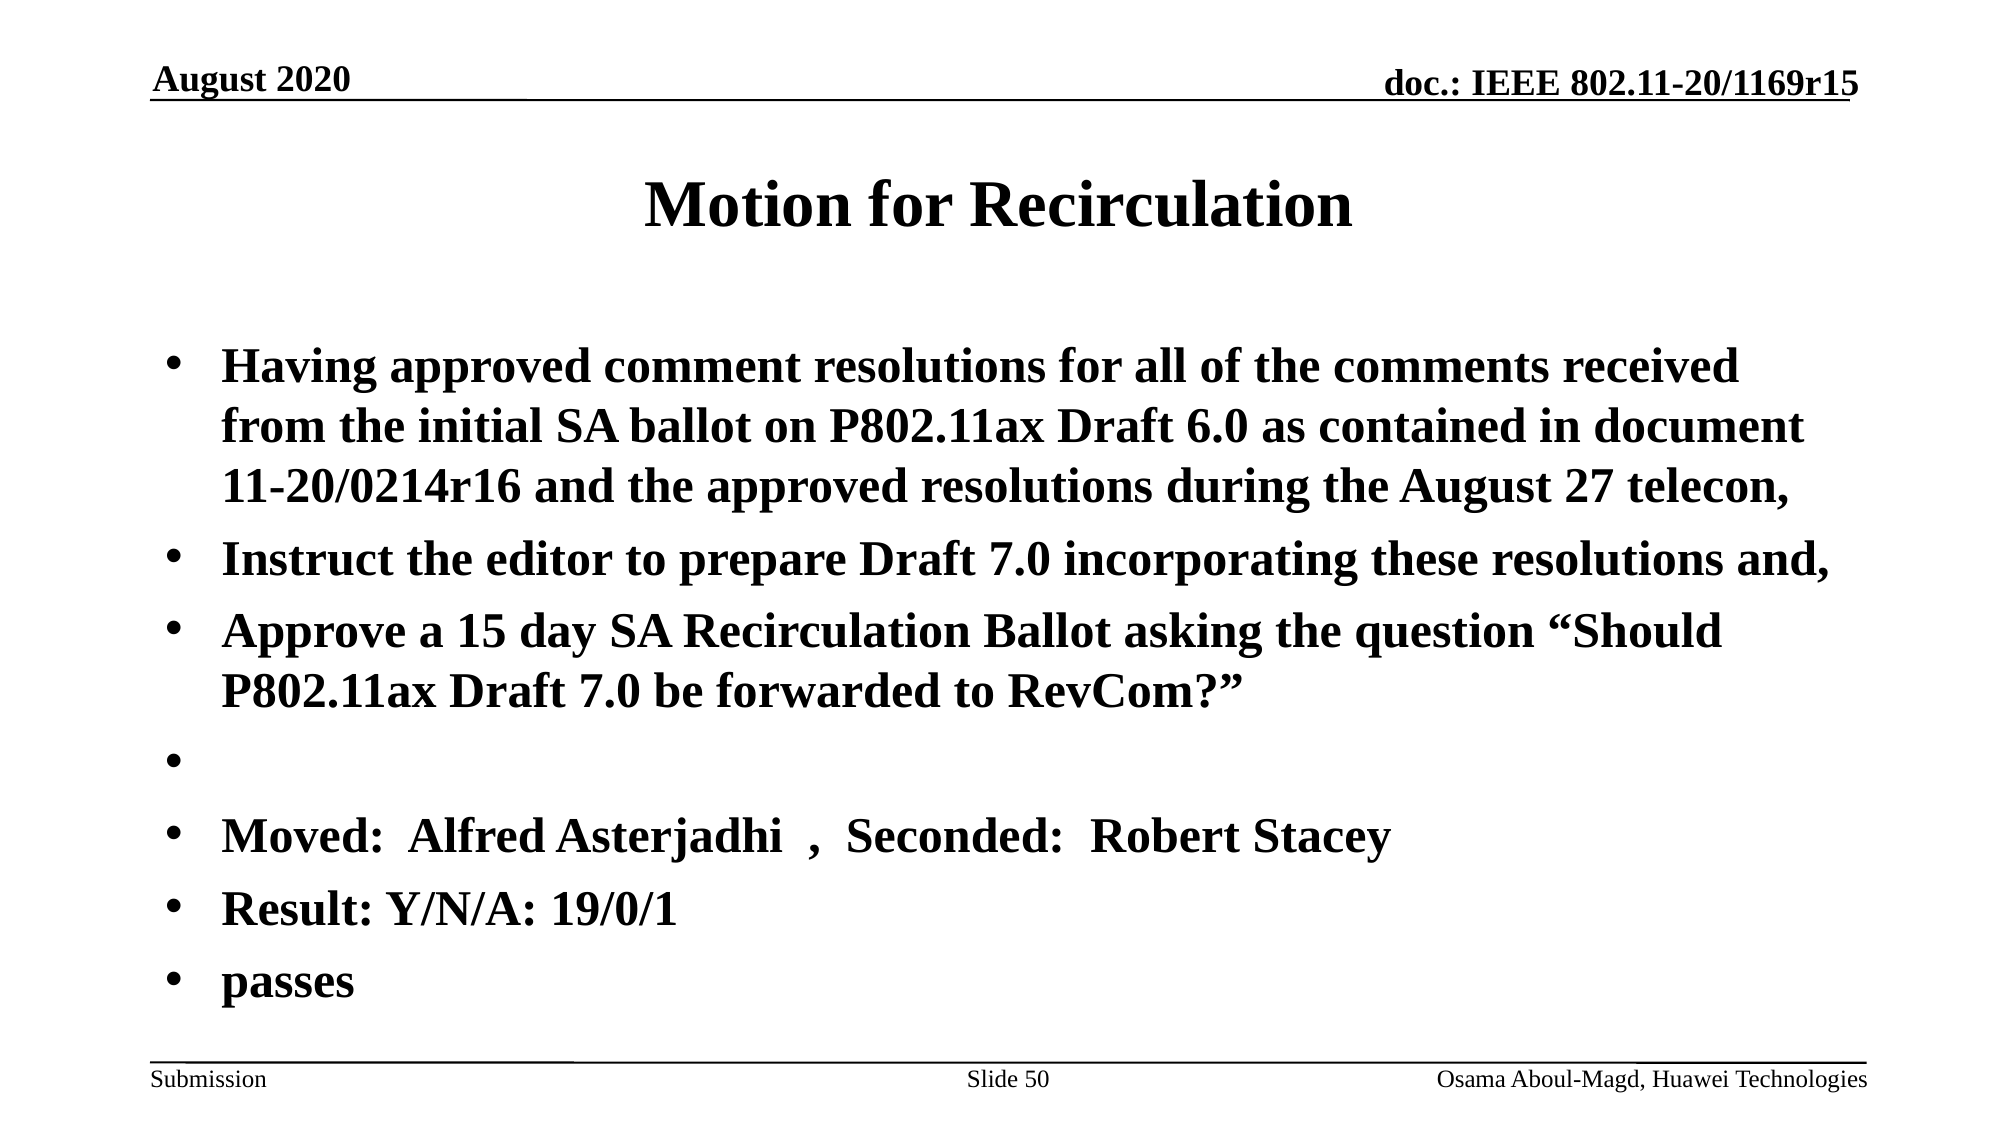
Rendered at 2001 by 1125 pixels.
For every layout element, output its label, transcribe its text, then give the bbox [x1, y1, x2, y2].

slide_number Slide 50 [950, 1061, 1067, 1123]
title Motion for Recirculation [149, 112, 1850, 288]
list Having approved comment resolutions for all of the comments received from the initial SA ballot on P802.11ax Draft 6.0 as contained in document 11-20/0214r16 and the approved resolutions during the August 27 telecon, Instruct the editor to prepare Draft 7.0 incorporating these resolutions and, Approve a 15 day SA Recirculation Ballot asking the question “Should P802.11ax Draft 7.0 be forwarded to RevCom?” Moved: Alfred Asterjadhi , Seconded: Robert Stacey Result: Y/N/A: 19/0/1 passes [149, 324, 1850, 1000]
footer Osama Aboul-Magd, Huawei Technologies [1171, 1061, 1869, 1093]
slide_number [152, 54, 563, 100]
